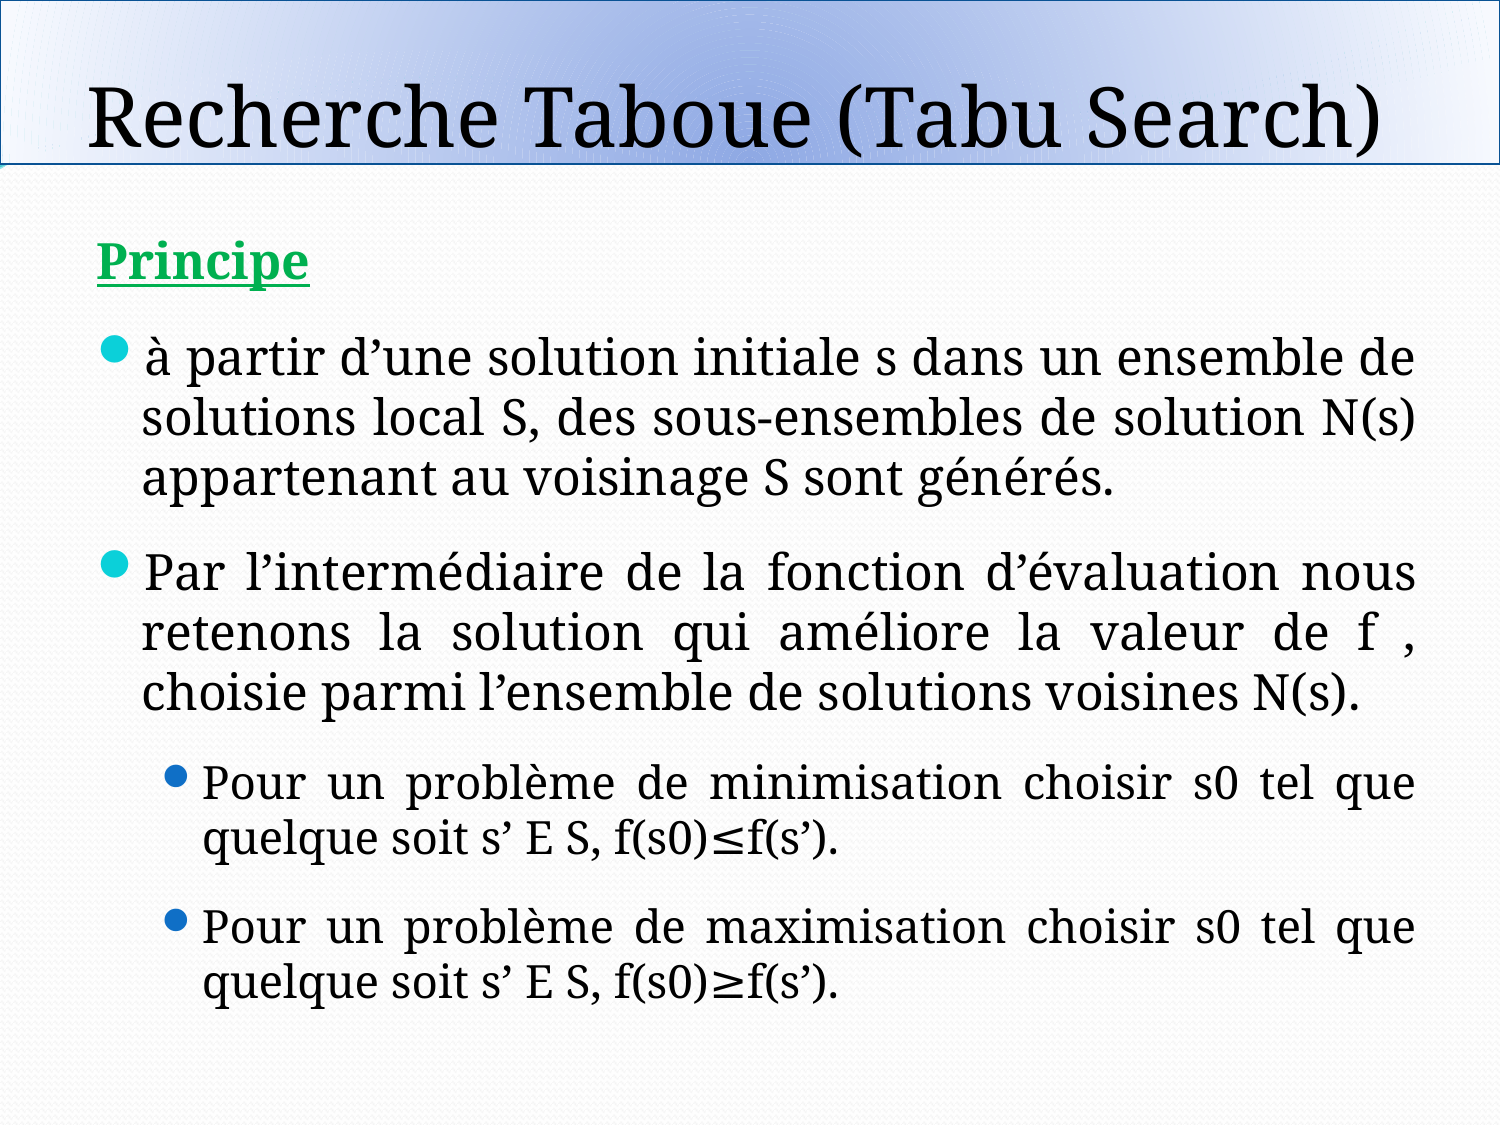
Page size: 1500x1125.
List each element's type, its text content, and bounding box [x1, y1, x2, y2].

list Principe à partir d’une solution initiale s dans un ensemble de solutions local S, des sous-ensembles de solution N(s) appartenant au voisinage S sont générés. Par l’intermédiaire de la fonction d’évaluation nous retenons la solution qui améliore la valeur de f , choisie parmi l’ensemble de solutions voisines N(s). Pour un problème de minimisation choisir s0 tel que quelque soit s’ E S, f(s0)≤f(s’). Pour un problème de maximisation choisir s0 tel que quelque soit s’ E S, f(s0)≥f(s’). [82, 222, 1432, 1032]
text_box Recherche Taboue (Tabu Search) [0, 0, 1500, 165]
